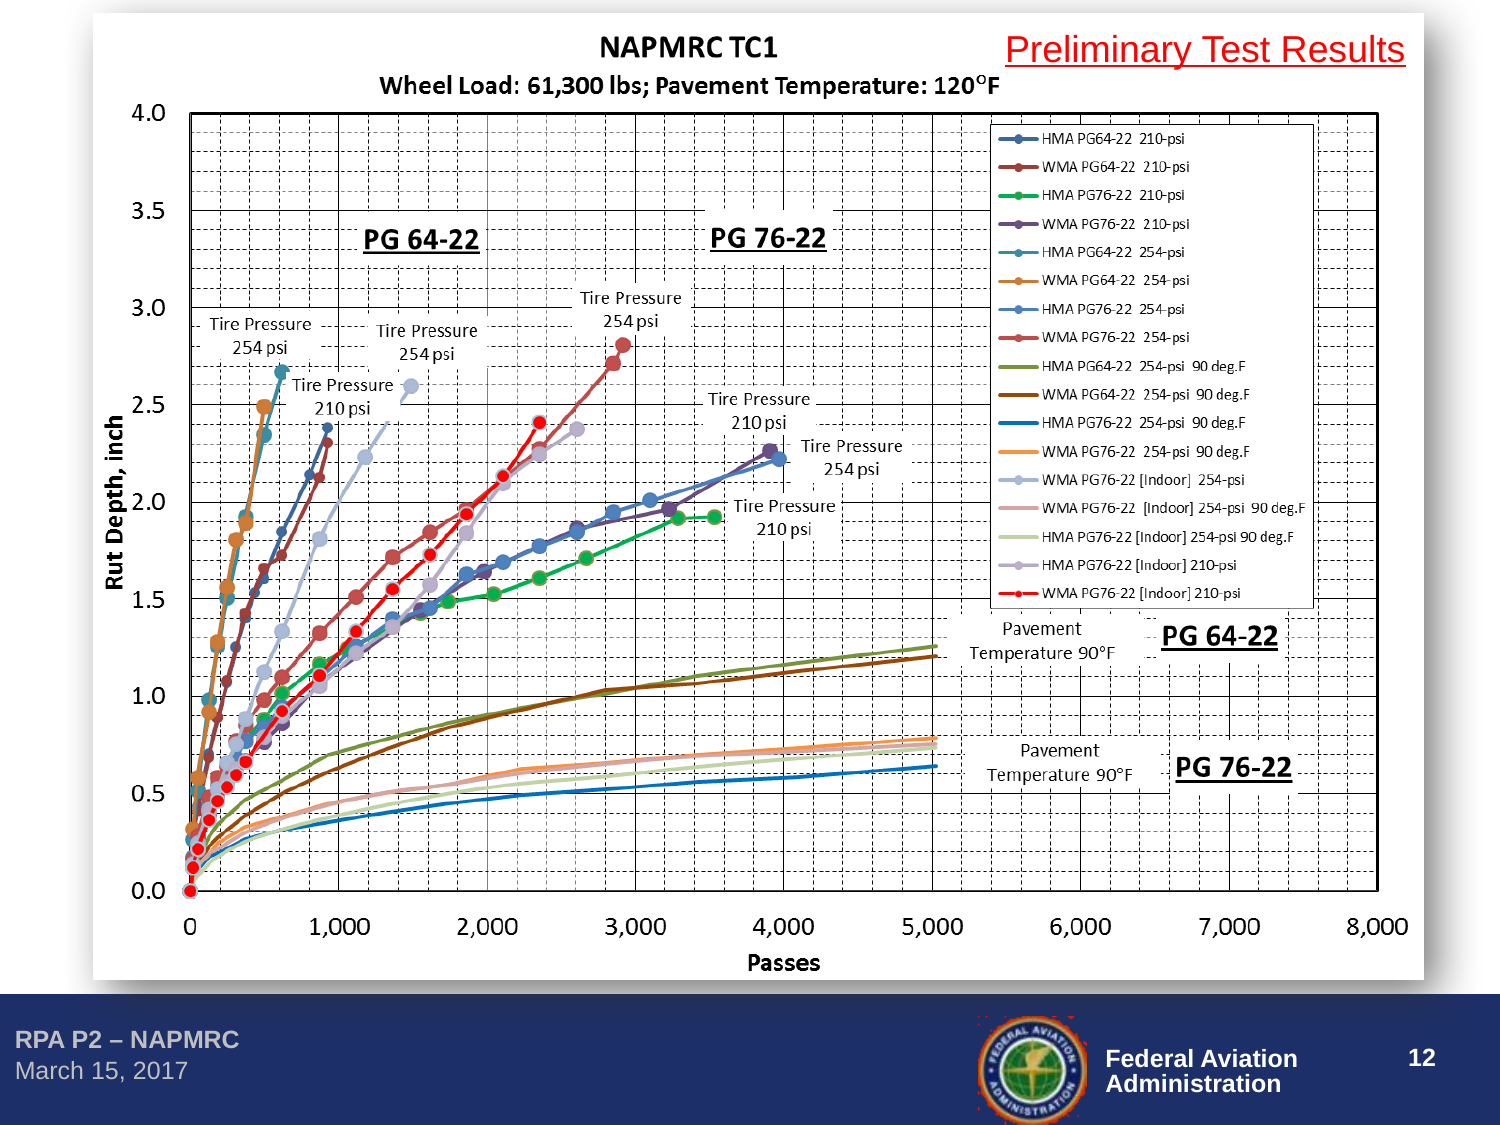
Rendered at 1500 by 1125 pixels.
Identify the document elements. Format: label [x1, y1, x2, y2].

picture [92, 13, 1424, 980]
picture [978, 1016, 1087, 1125]
